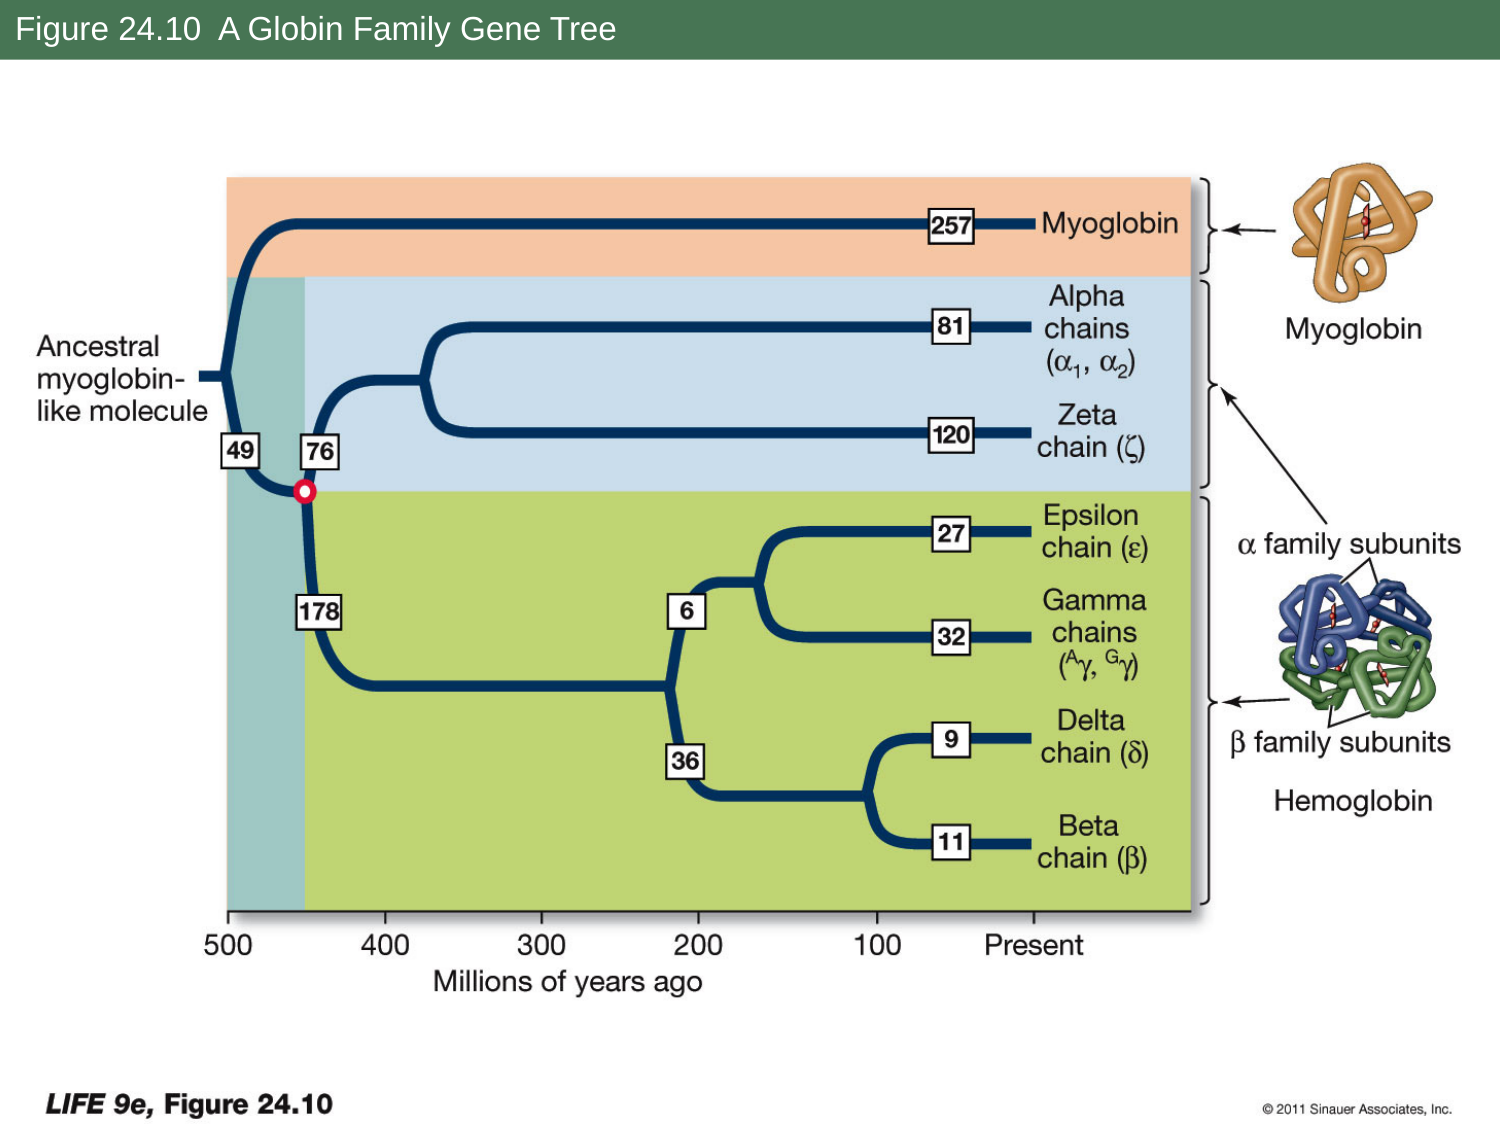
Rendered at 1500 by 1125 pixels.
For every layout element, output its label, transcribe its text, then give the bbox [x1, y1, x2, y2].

title Figure 24.10 A Globin Family Gene Tree [0, 0, 1500, 60]
picture [28, 70, 1470, 1125]
